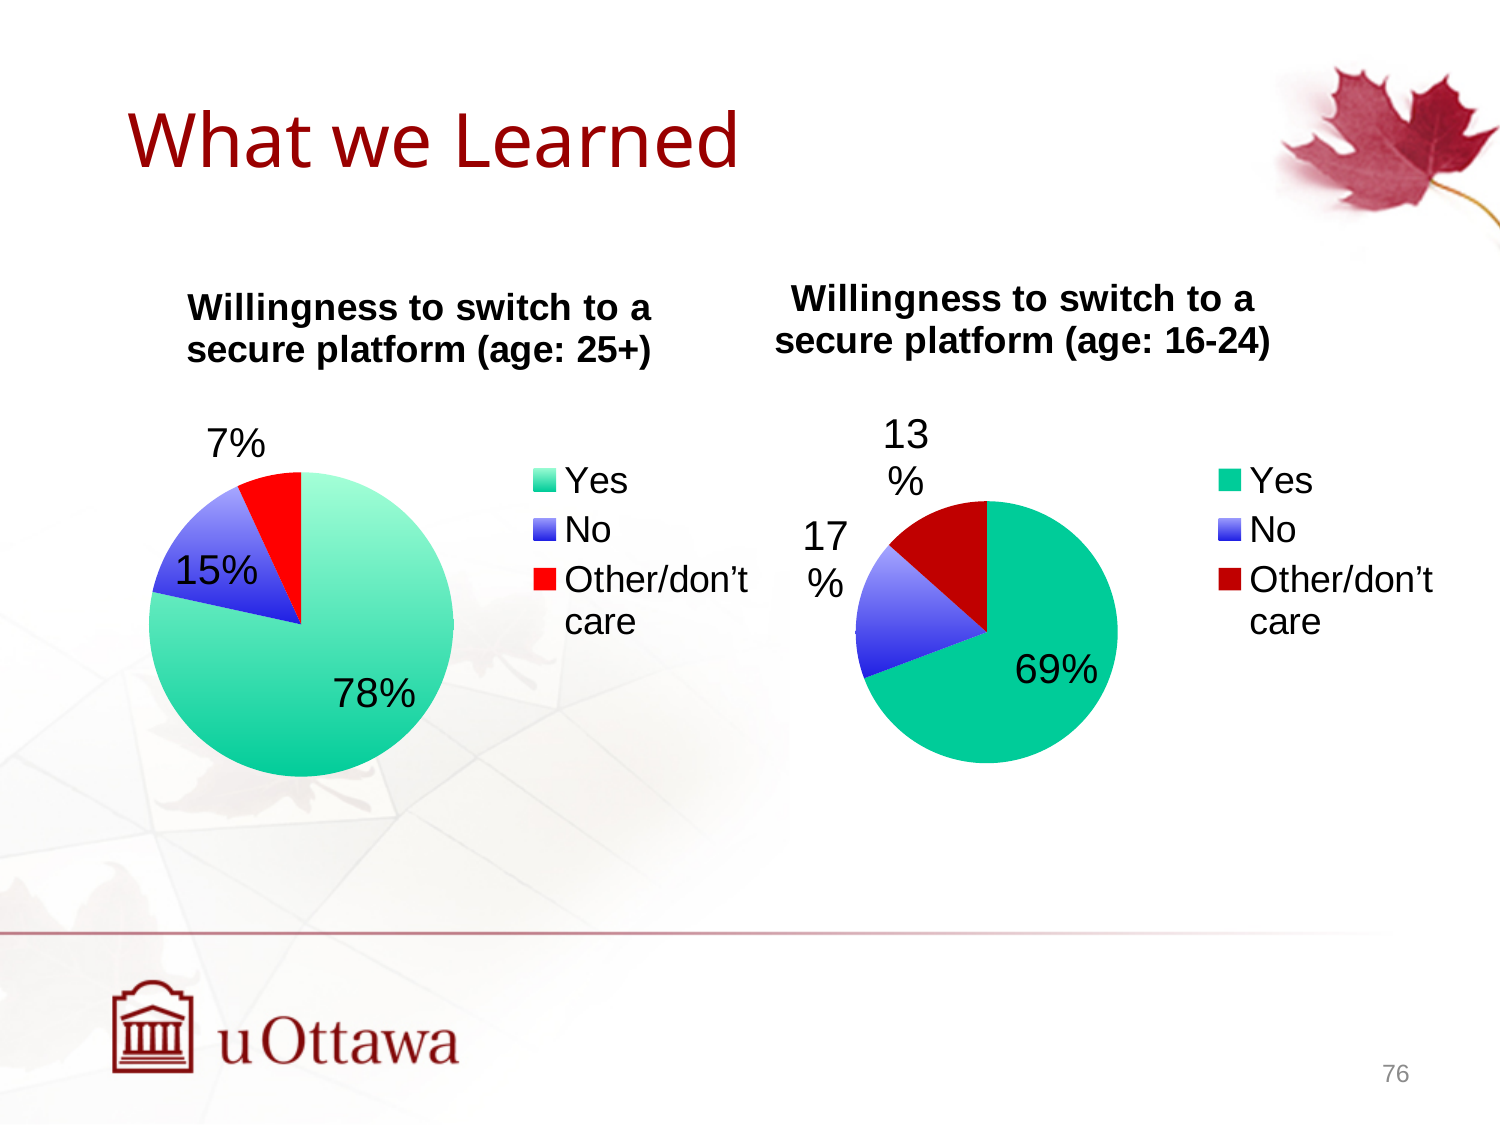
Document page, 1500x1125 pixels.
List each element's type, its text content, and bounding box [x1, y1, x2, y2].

chart [64, 255, 1459, 847]
slide_number 76 [1074, 1042, 1425, 1103]
title What we Learned [112, 62, 1188, 213]
picture [0, 0, 1500, 1125]
